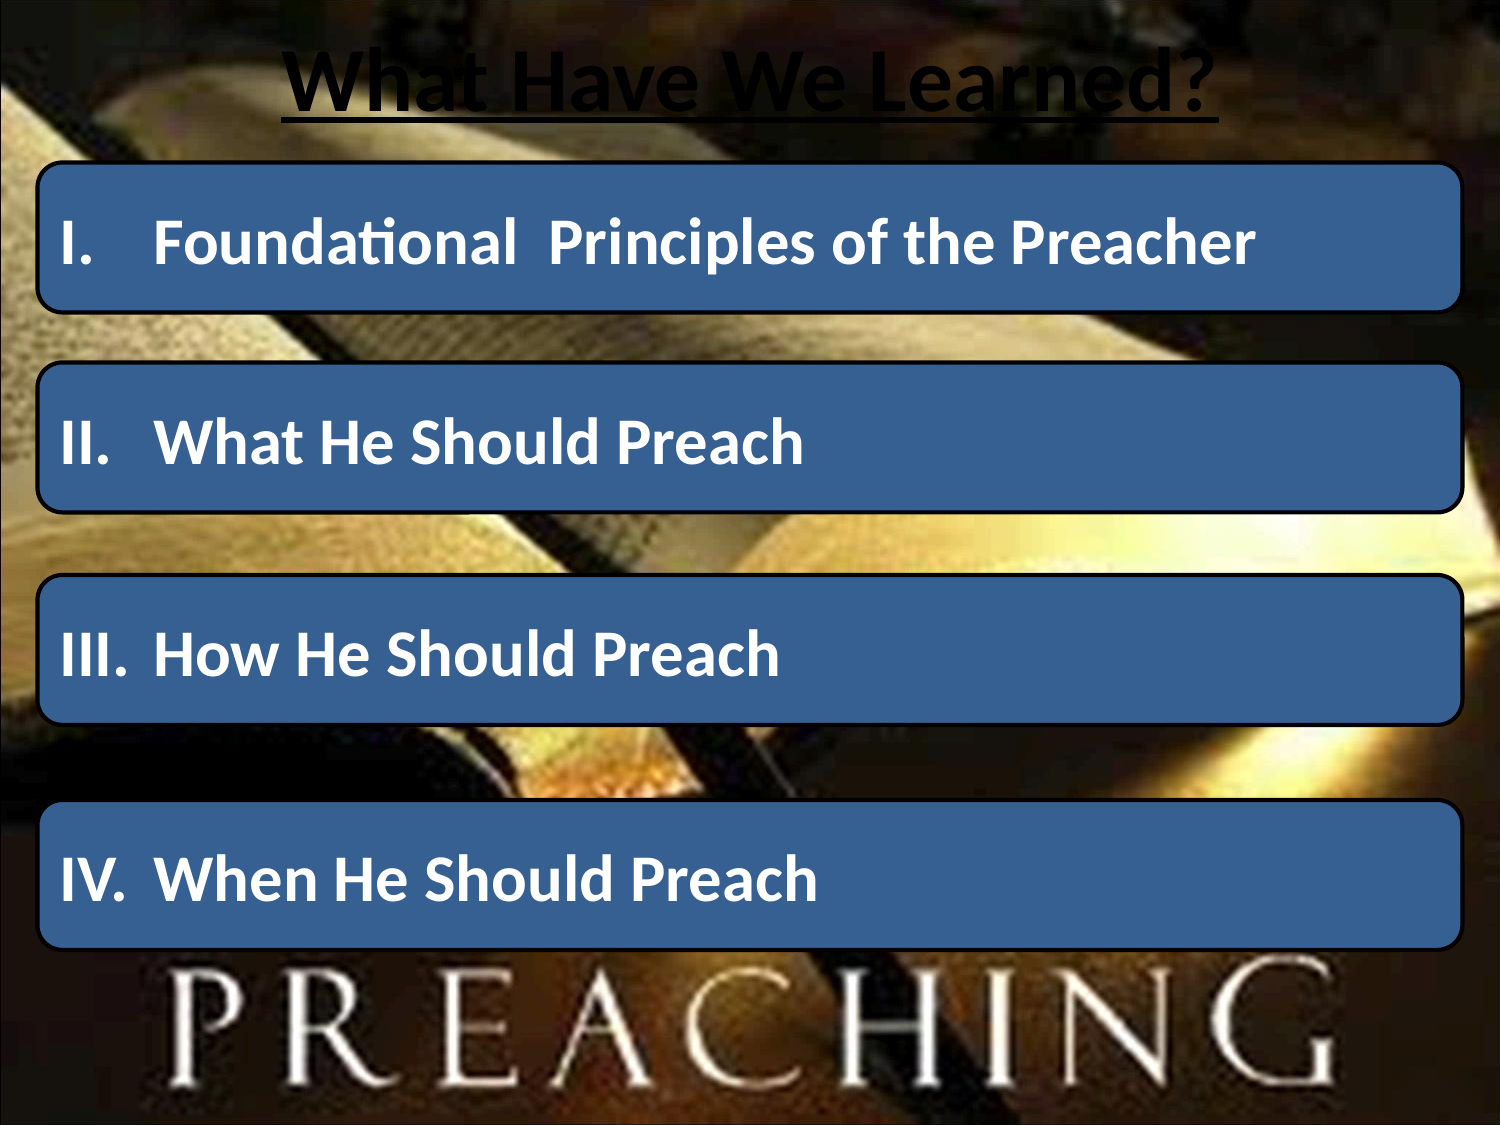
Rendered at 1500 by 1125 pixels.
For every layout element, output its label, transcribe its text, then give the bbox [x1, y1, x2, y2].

text_box How He Should Preach [35, 572, 1465, 728]
title What Have We Learned? [74, 0, 1426, 151]
text_box When He Should Preach [35, 797, 1465, 953]
text_box What He Should Preach [35, 360, 1465, 515]
text_box Foundational Principles of the Preacher [35, 160, 1465, 315]
picture [0, 0, 1500, 1125]
